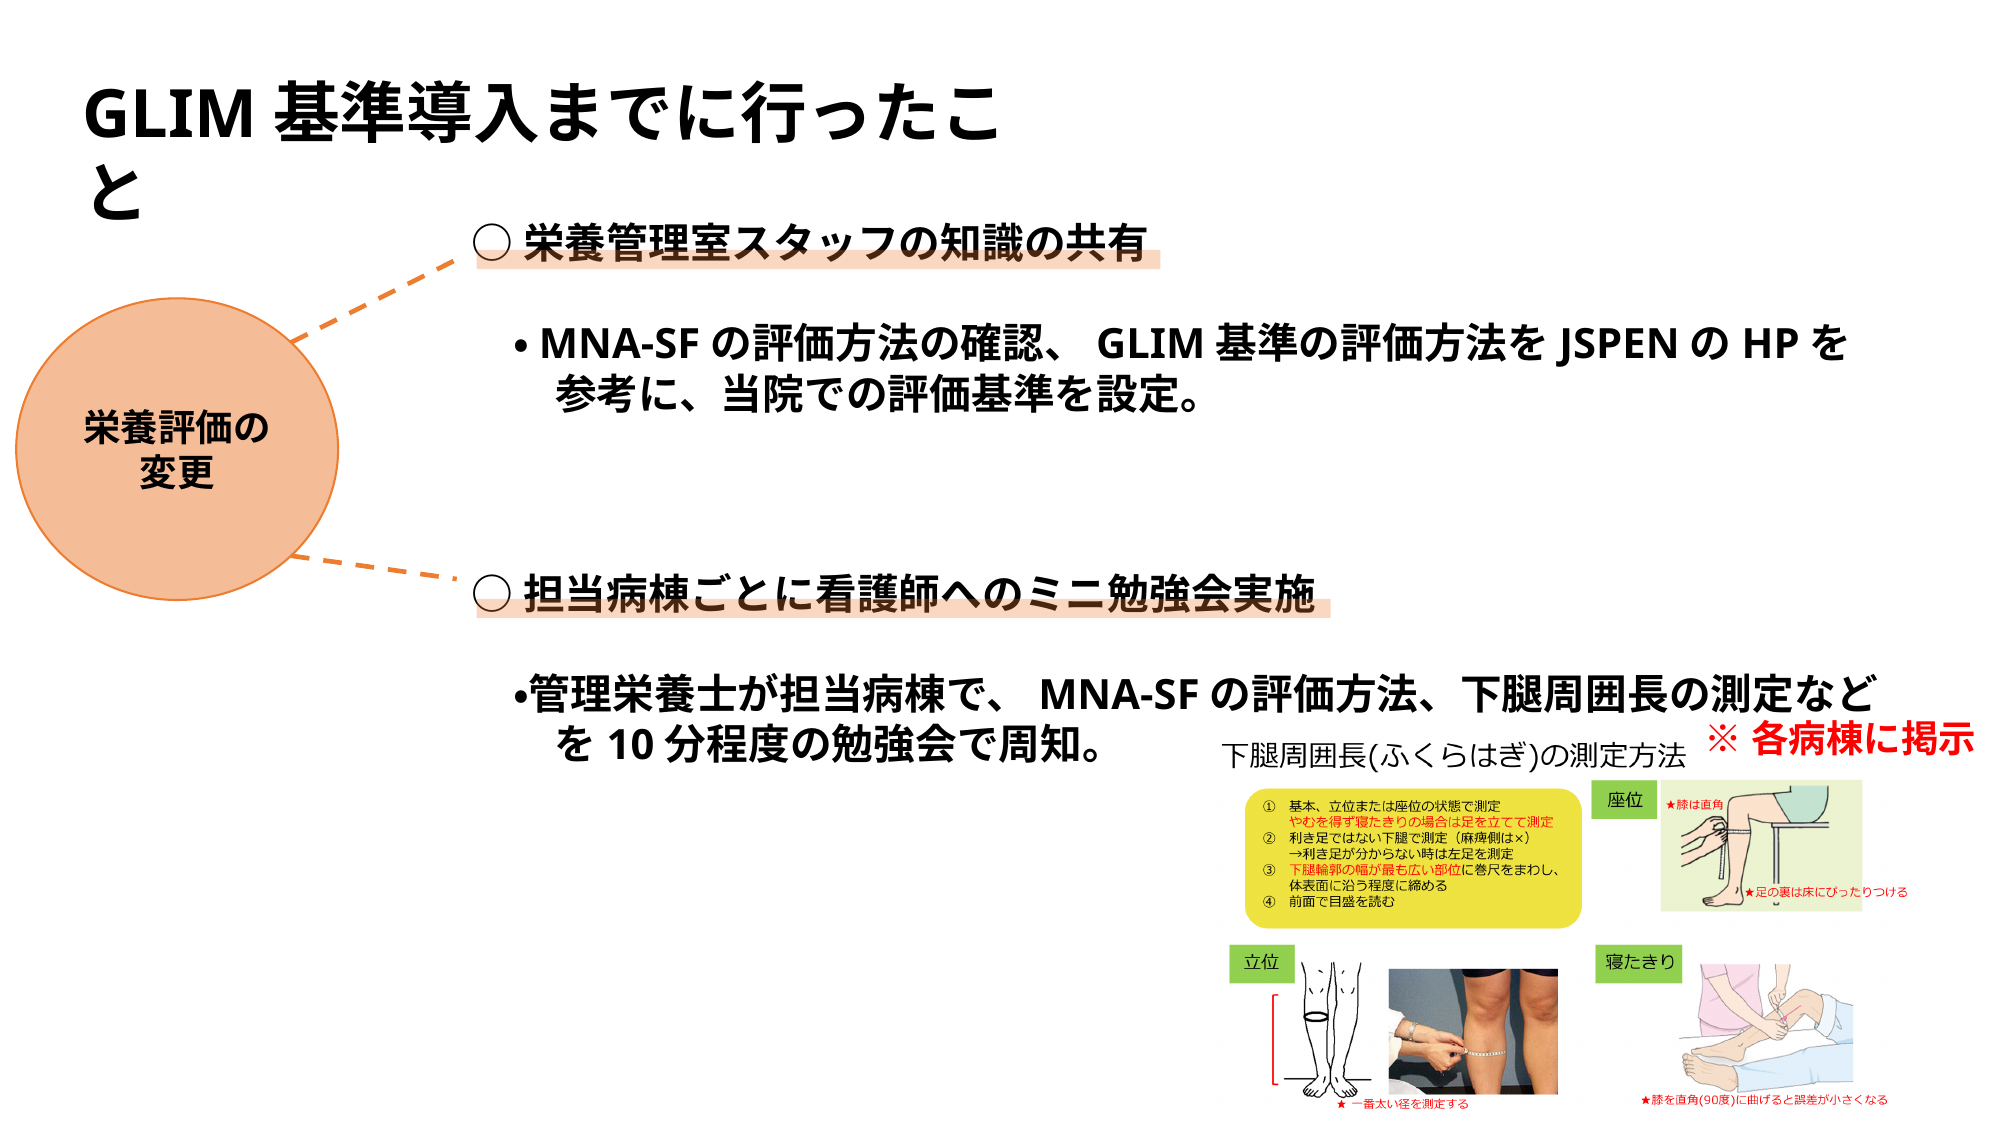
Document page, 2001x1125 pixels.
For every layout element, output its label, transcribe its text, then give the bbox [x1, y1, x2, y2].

text_box GLIM基準導入までに行ったこと [67, 63, 1077, 239]
text_box ○栄養管理室スタッフの知識の共有 ・MNA-SFの評価方法の確認、GLIM基準の評価方法をJSPENのHPを 参考に、当院での評価基準を設定。 ○担当病棟ごとに看護師へのミニ勉強会実施 ・管理栄養士が担当病棟で、MNA-SFの評価方法、下腿周囲長の測定など を10分程度の勉強会で周知。 [456, 159, 1910, 775]
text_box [290, 259, 457, 343]
text_box 栄養評価の 変更 [15, 297, 340, 602]
picture [1205, 718, 1910, 1115]
text_box ※各病棟に掲示 [1690, 708, 1997, 768]
text_box [476, 249, 1161, 270]
text_box [476, 598, 1332, 619]
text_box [290, 555, 457, 579]
